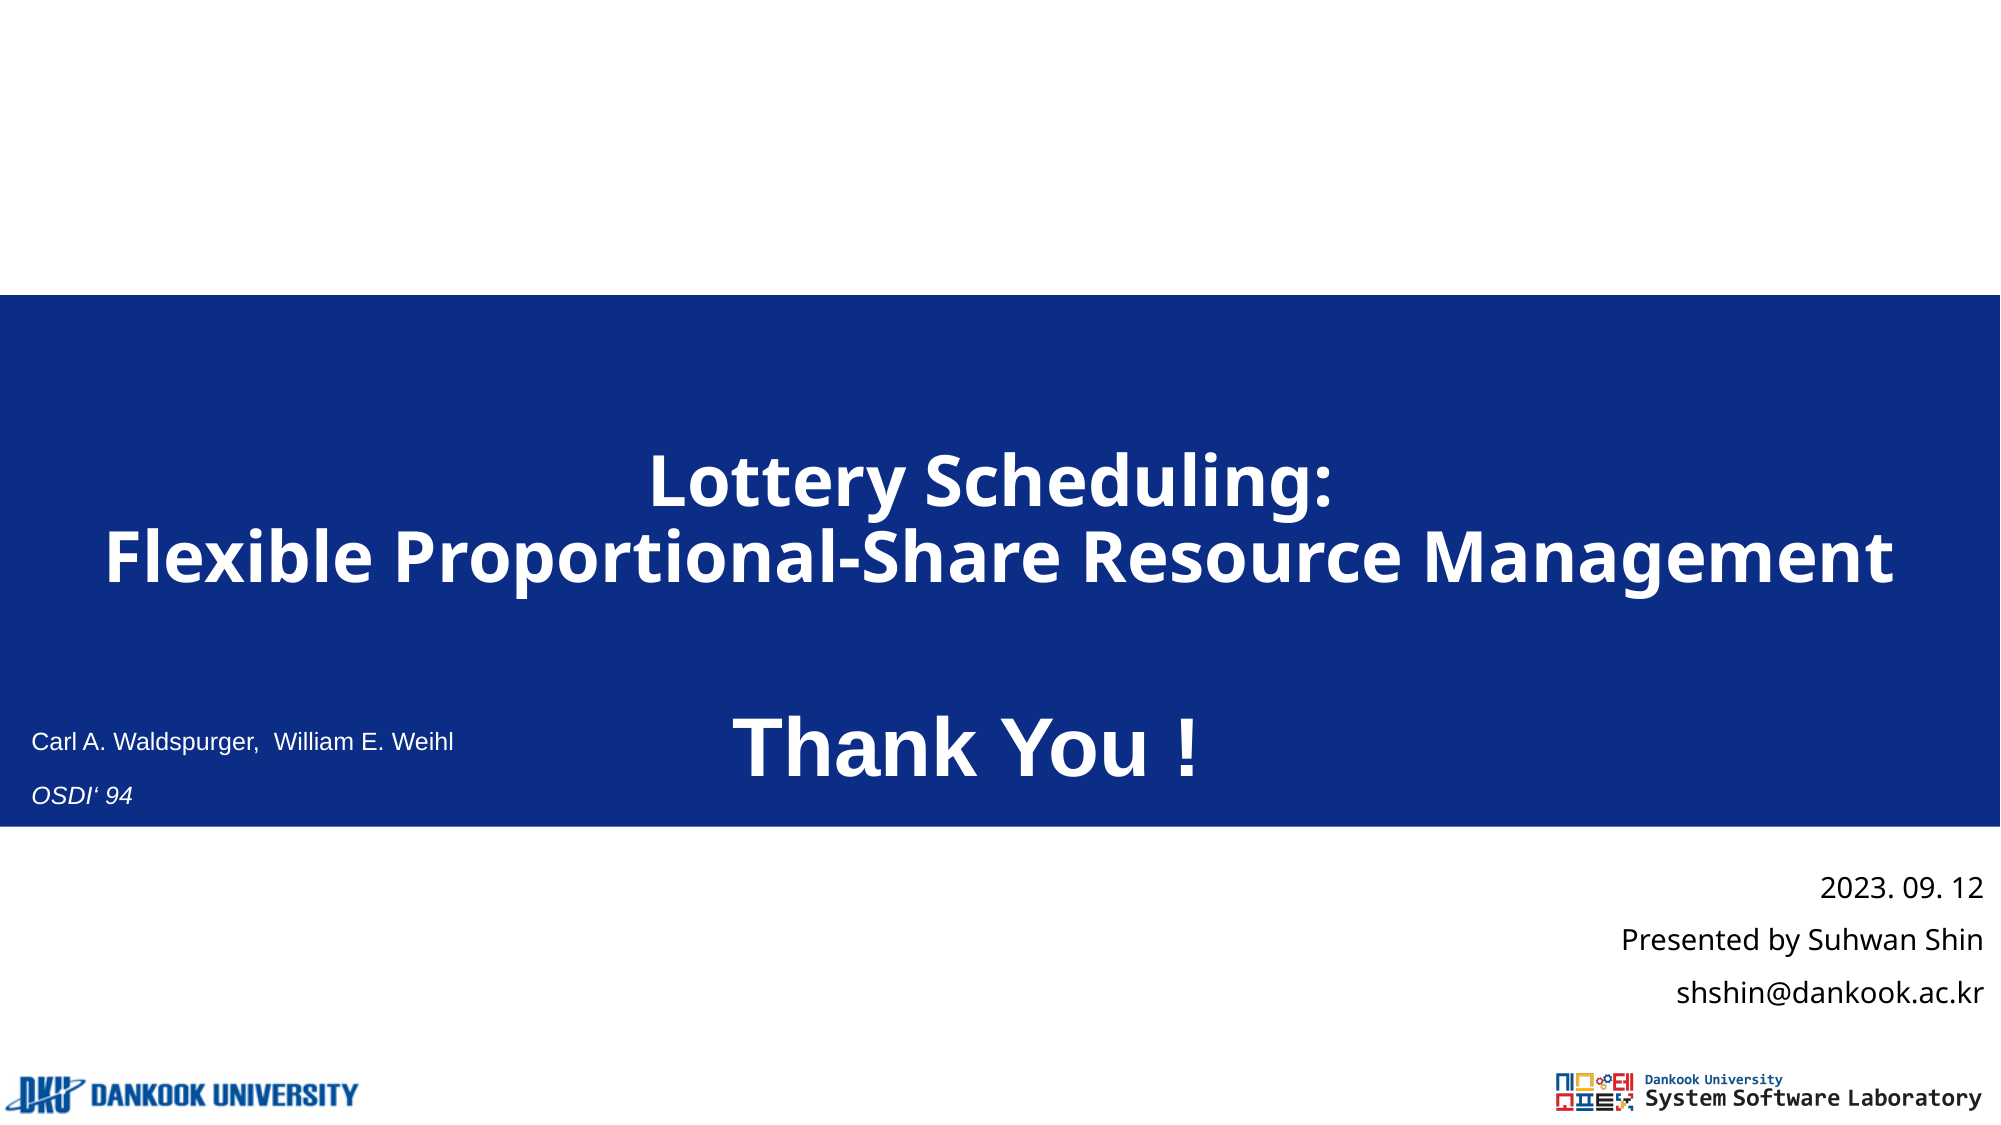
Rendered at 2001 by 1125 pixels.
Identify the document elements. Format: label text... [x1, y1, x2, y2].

subtitle 2023. 09. 12 Presented by Suhwan Shin shshin@dankook.ac.kr [1025, 857, 2000, 1017]
picture [5, 1076, 359, 1114]
text_box Thank You ! [702, 696, 1232, 803]
picture [1548, 1064, 2001, 1125]
title Lottery Scheduling: Flexible Proportional-Share Resource Management [81, 355, 1919, 688]
text_box Carl A. Waldspurger, William E. Weihl OSDI‘ 94 [16, 722, 1166, 855]
